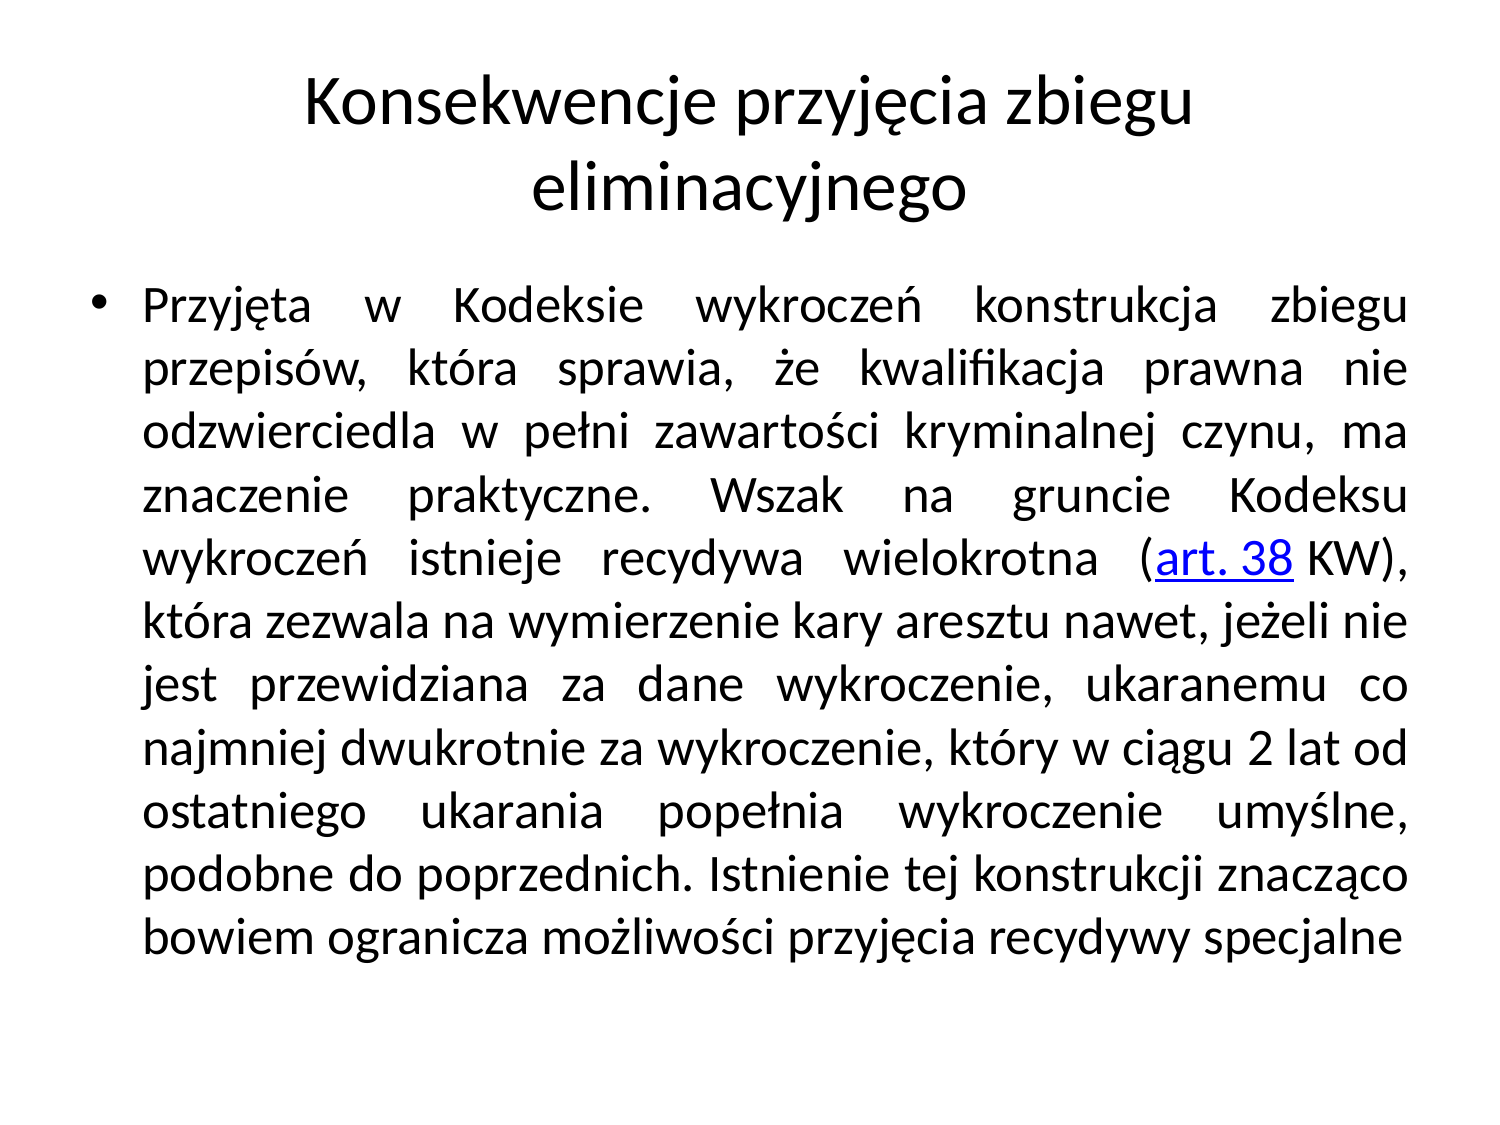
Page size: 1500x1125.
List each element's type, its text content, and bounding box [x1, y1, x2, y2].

title Konsekwencje przyjęcia zbiegu eliminacyjnego [75, 45, 1425, 233]
list Przyjęta w Kodeksie wykroczeń konstrukcja zbiegu przepisów, która sprawia, że kwalifikacja prawna nie odzwierciedla w pełni zawartości kryminalnej czynu, ma znaczenie praktyczne. Wszak na gruncie Kodeksu wykroczeń istnieje recydywa wielokrotna (art. 38 KW), która zezwala na wymierzenie kary aresztu nawet, jeżeli nie jest przewidziana za dane wykroczenie, ukaranemu co najmniej dwukrotnie za wykroczenie, który w ciągu 2 lat od ostatniego ukarania popełnia wykroczenie umyślne, podobne do poprzednich. Istnienie tej konstrukcji znacząco bowiem ogranicza możliwości przyjęcia recydywy specjalne [75, 262, 1425, 1005]
